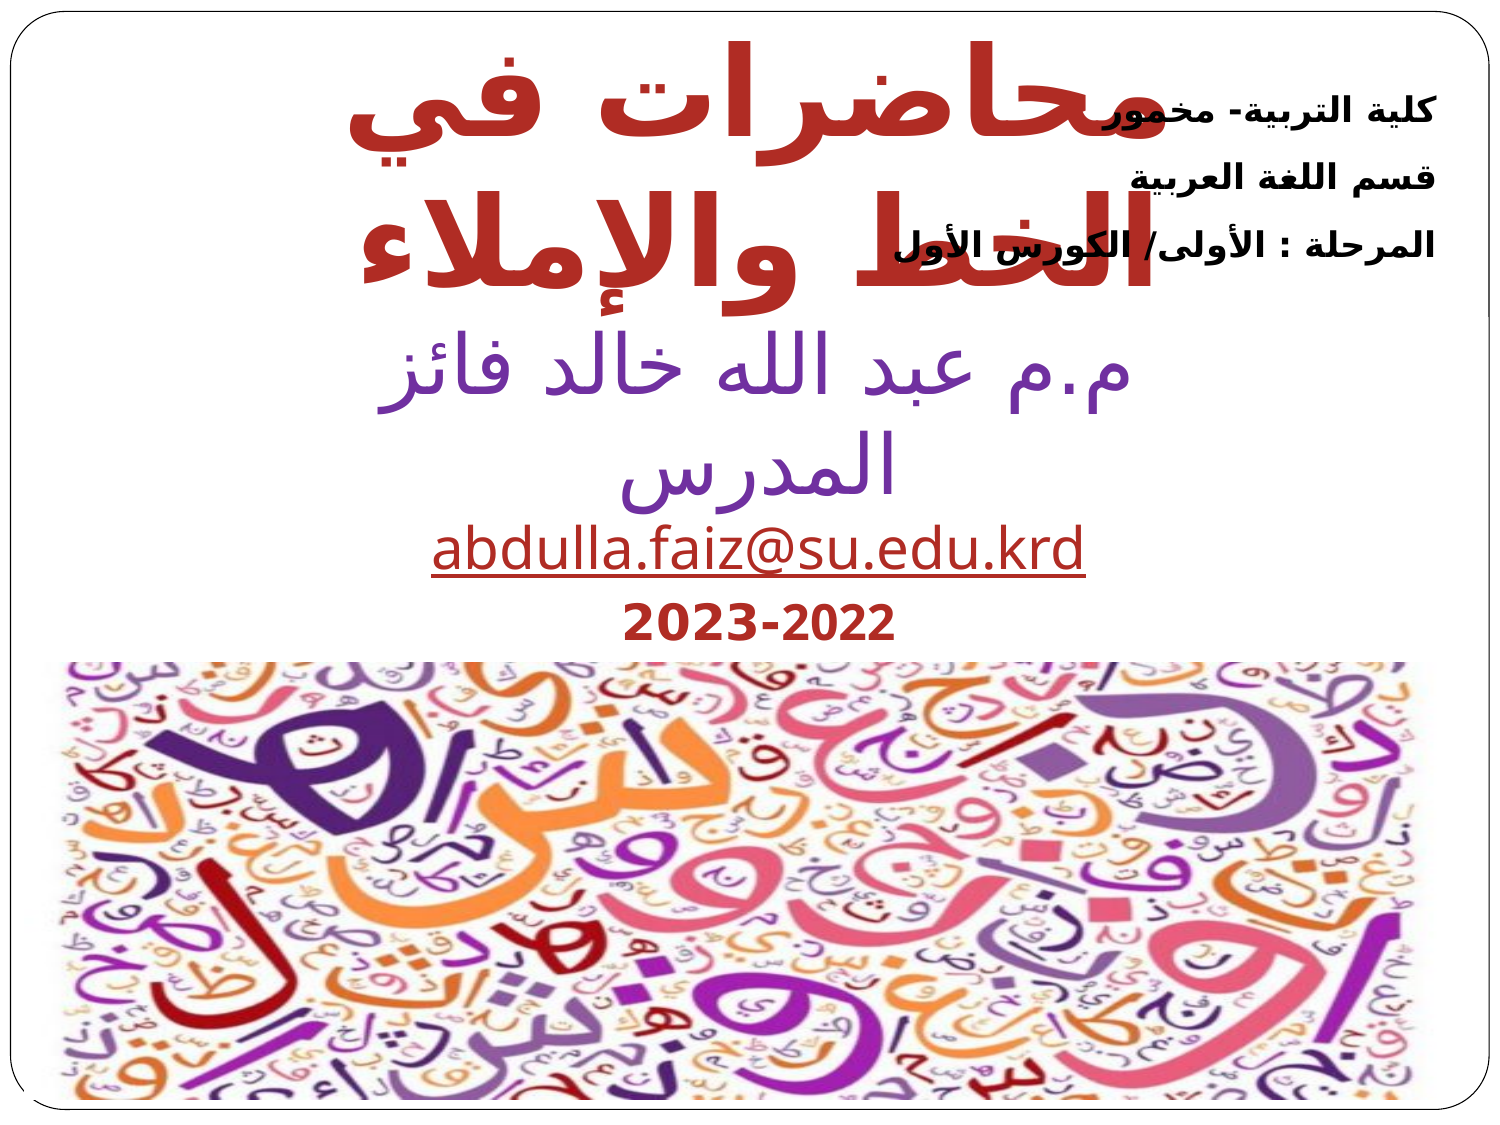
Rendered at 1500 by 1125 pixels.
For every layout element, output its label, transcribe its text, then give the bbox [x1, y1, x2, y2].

title محاضرات في الخط والإملاء م.م عبد الله خالد فائز المدرس abdulla.faiz@su.edu.krd 2022-2023 [240, 487, 1277, 662]
picture [24, 662, 1453, 1101]
text_box كلية التربية- مخمور قسم اللغة العربية المرحلة : الأولى/ الكورس الأول [64, 54, 1453, 275]
